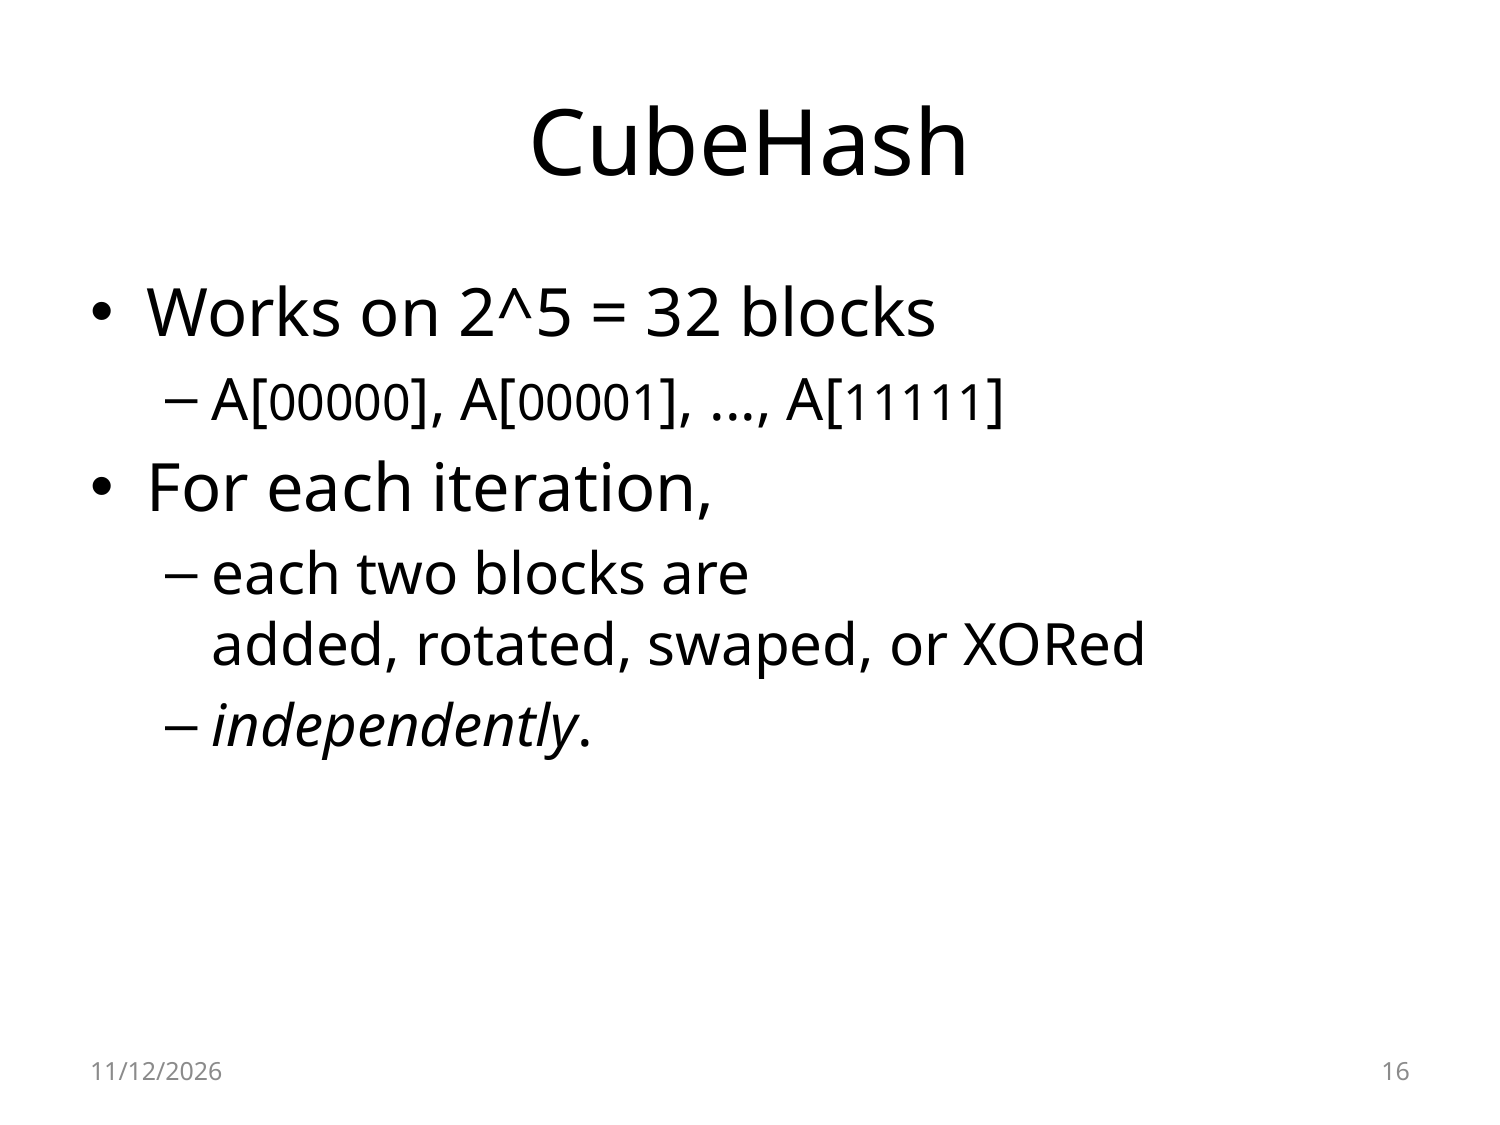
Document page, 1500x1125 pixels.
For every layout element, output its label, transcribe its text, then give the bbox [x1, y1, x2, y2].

slide_number 16 [1074, 1042, 1425, 1103]
list Works on 2^5 = 32 blocks A[00000], A[00001], ..., A[11111] For each iteration, each two blocks are added, rotated, swaped, or XORed independently. [75, 262, 1425, 1005]
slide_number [75, 1042, 425, 1103]
title CubeHash [75, 45, 1425, 233]
